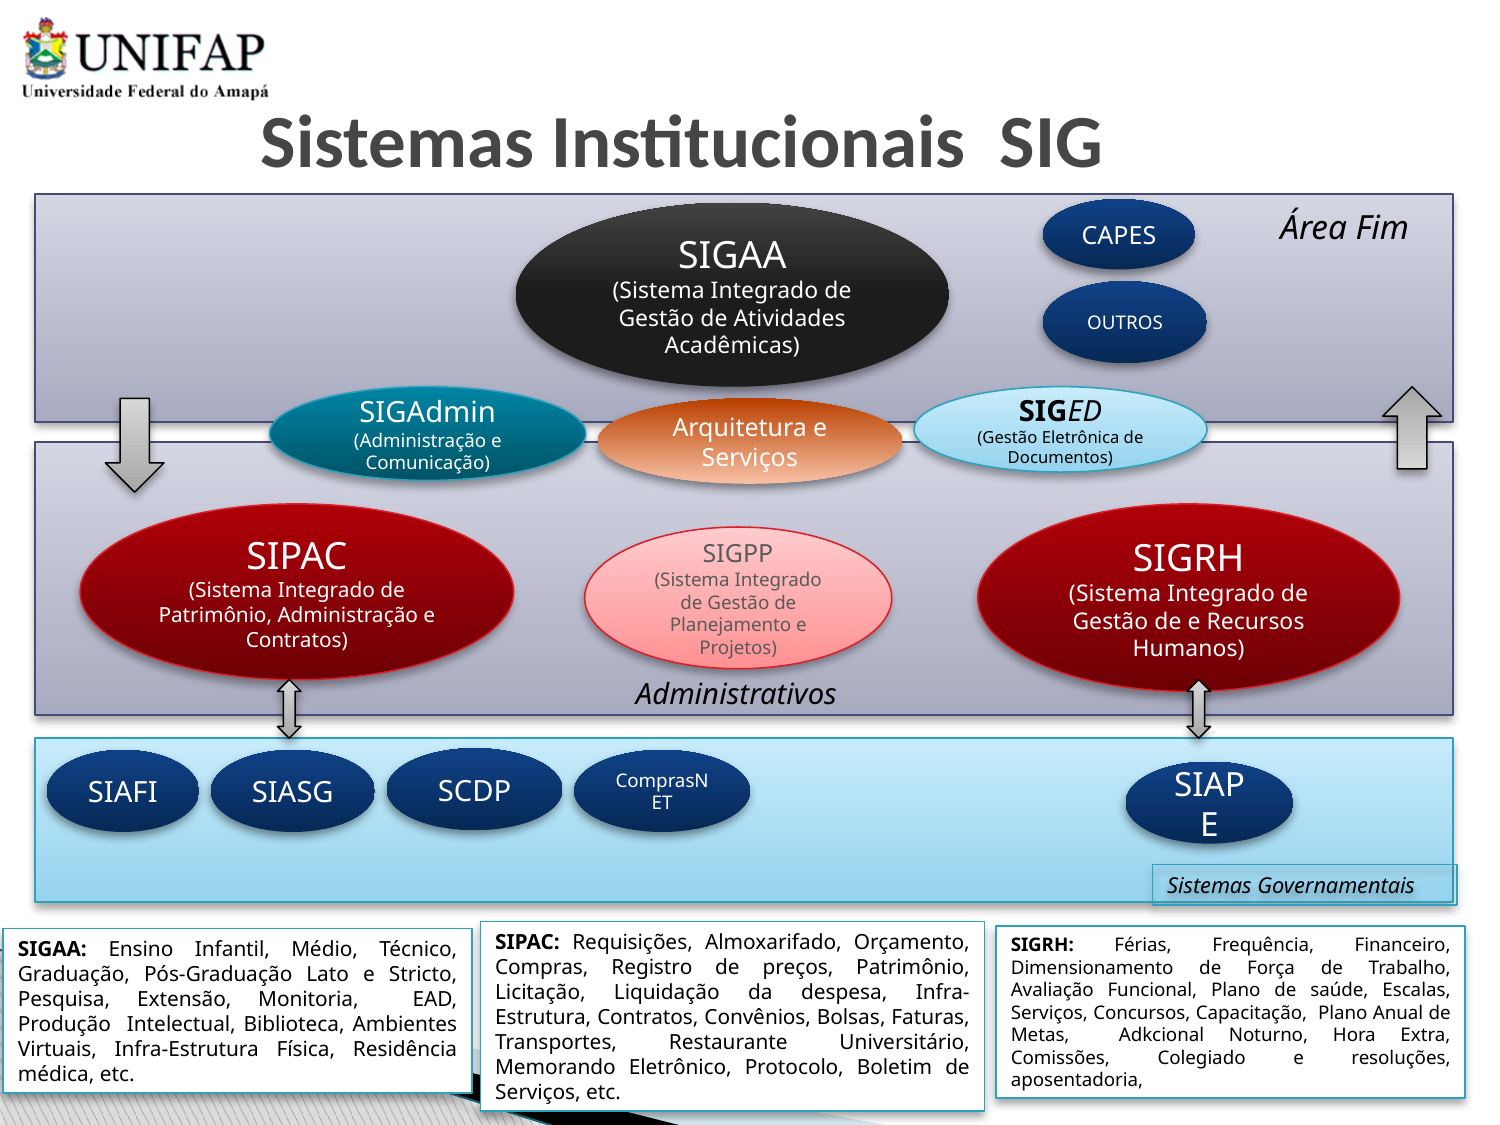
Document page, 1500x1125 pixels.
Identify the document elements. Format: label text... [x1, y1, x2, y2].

text_box Área Fim [1265, 199, 1442, 254]
text_box Administrativos [621, 667, 926, 718]
text_box [1186, 679, 1212, 739]
text_box [104, 397, 165, 493]
text_box [276, 679, 302, 739]
text_box ComprasNET [574, 750, 751, 833]
text_box SIGED (Gestão Eletrônica de Documentos) [913, 385, 1208, 473]
text_box SIASG [210, 750, 375, 833]
text_box [34, 441, 1454, 716]
text_box CAPES [1042, 199, 1196, 270]
text_box [1382, 386, 1443, 470]
text_box SIPAC: Requisições, Almoxarifado, Orçamento, Compras, Registro de preços, Patrimônio, Licitação, Liquidação da despesa, Infra-Estrutura, Contratos, Convênios, Bolsas, Faturas, Transportes, Restaurante Universitário, Memorando Eletrônico, Protocolo, Boletim de Serviços, etc. [480, 921, 985, 1112]
text_box SIGAA: Ensino Infantil, Médio, Técnico, Graduação, Pós-Graduação Lato e Stricto, Pesquisa, Extensão, Monitoria, EAD, Produção Intelectual, Biblioteca, Ambientes Virtuais, Infra-Estrutura Física, Residência médica, etc. [2, 928, 473, 1094]
text_box Arquitetura e Serviços [597, 398, 903, 484]
text_box SIPAC (Sistema Integrado de Patrimônio, Administração e Contratos) [79, 503, 515, 681]
text_box [34, 737, 1454, 903]
text_box OUTROS [1042, 281, 1207, 364]
text_box SCDP [386, 748, 563, 831]
text_box SIAPE [1125, 761, 1294, 844]
title Sistemas Institucionais SIG [246, 44, 1414, 193]
text_box SIGRH: Férias, Frequência, Financeiro, Dimensionamento de Força de Trabalho, Avaliação Funcional, Plano de saúde, Escalas, Serviços, Concursos, Capacitação, Plano Anual de Metas, Adkcional Noturno, Hora Extra, Comissões, Colegiado e resoluções, aposentadoria, [995, 925, 1466, 1099]
text_box SIAFI [46, 750, 200, 833]
text_box Sistemas Governamentais [1152, 864, 1458, 906]
text_box SIGPP (Sistema Integrado de Gestão de Planejamento e Projetos) [583, 526, 893, 670]
picture [17, 17, 272, 103]
text_box SIGAdmin (Administração e Comunicação) [268, 385, 587, 482]
text_box SIGAA (Sistema Integrado de Gestão de Atividades Acadêmicas) [515, 202, 950, 387]
text_box SIGRH (Sistema Integrado de Gestão de e Recursos Humanos) [976, 503, 1401, 693]
text_box [34, 193, 1454, 423]
